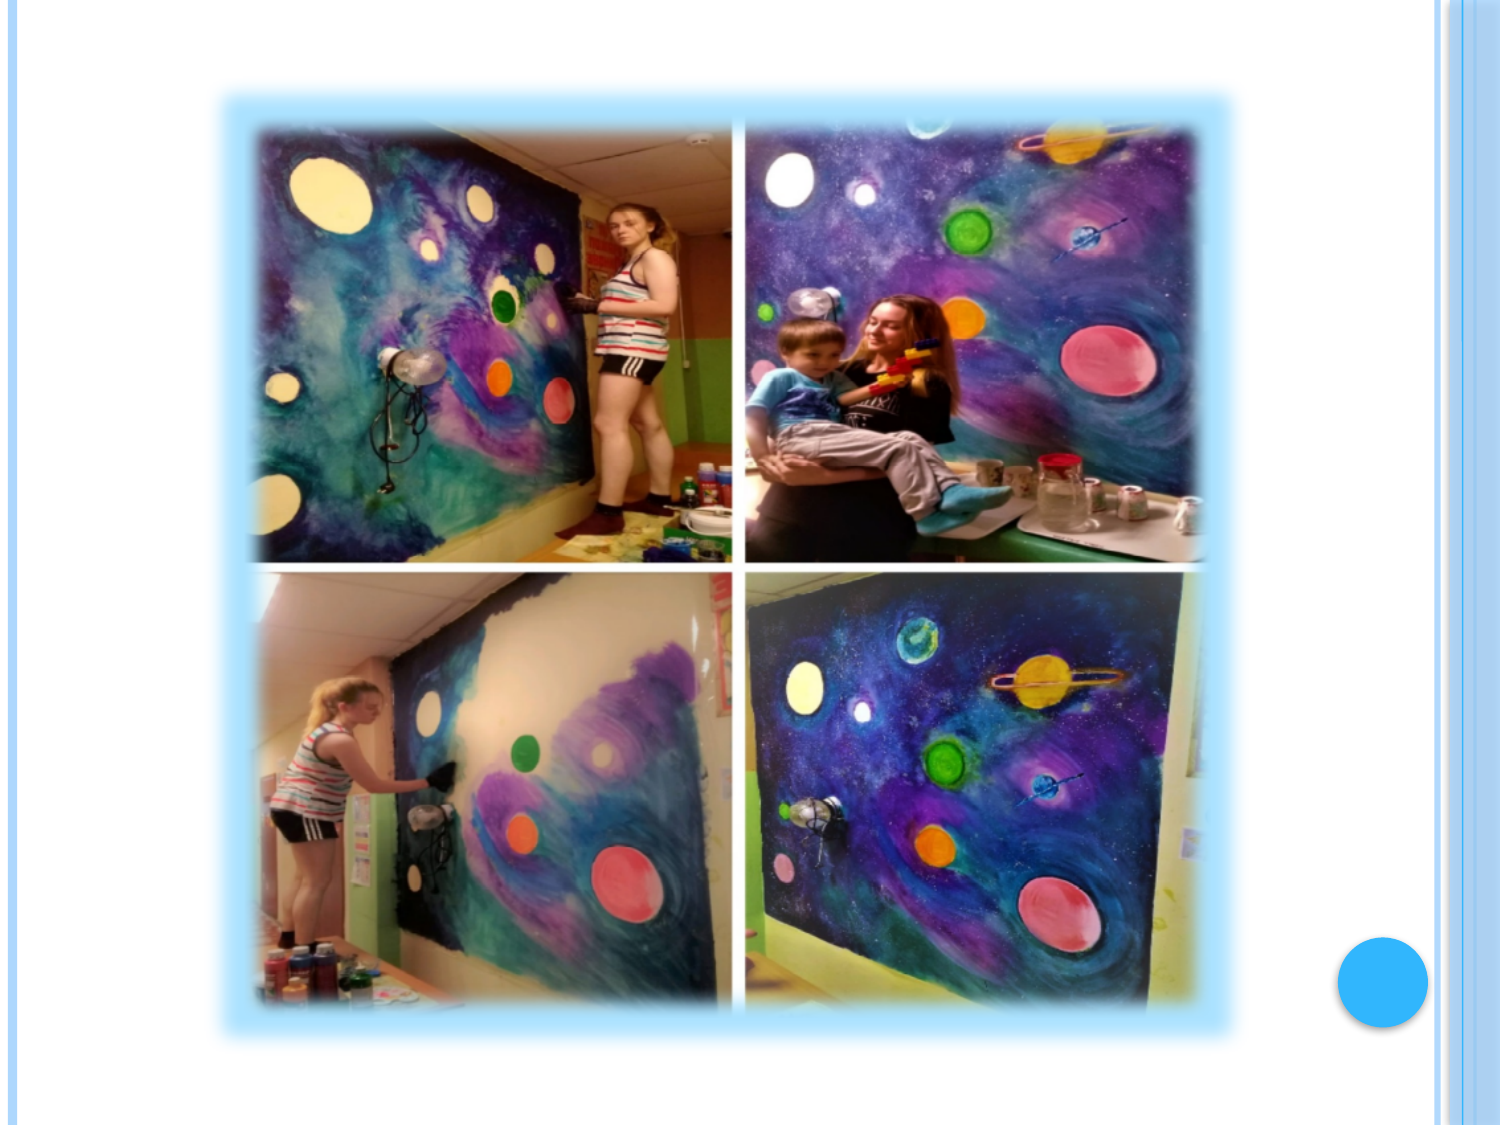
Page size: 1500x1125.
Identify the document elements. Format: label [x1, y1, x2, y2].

picture [241, 113, 1212, 1018]
